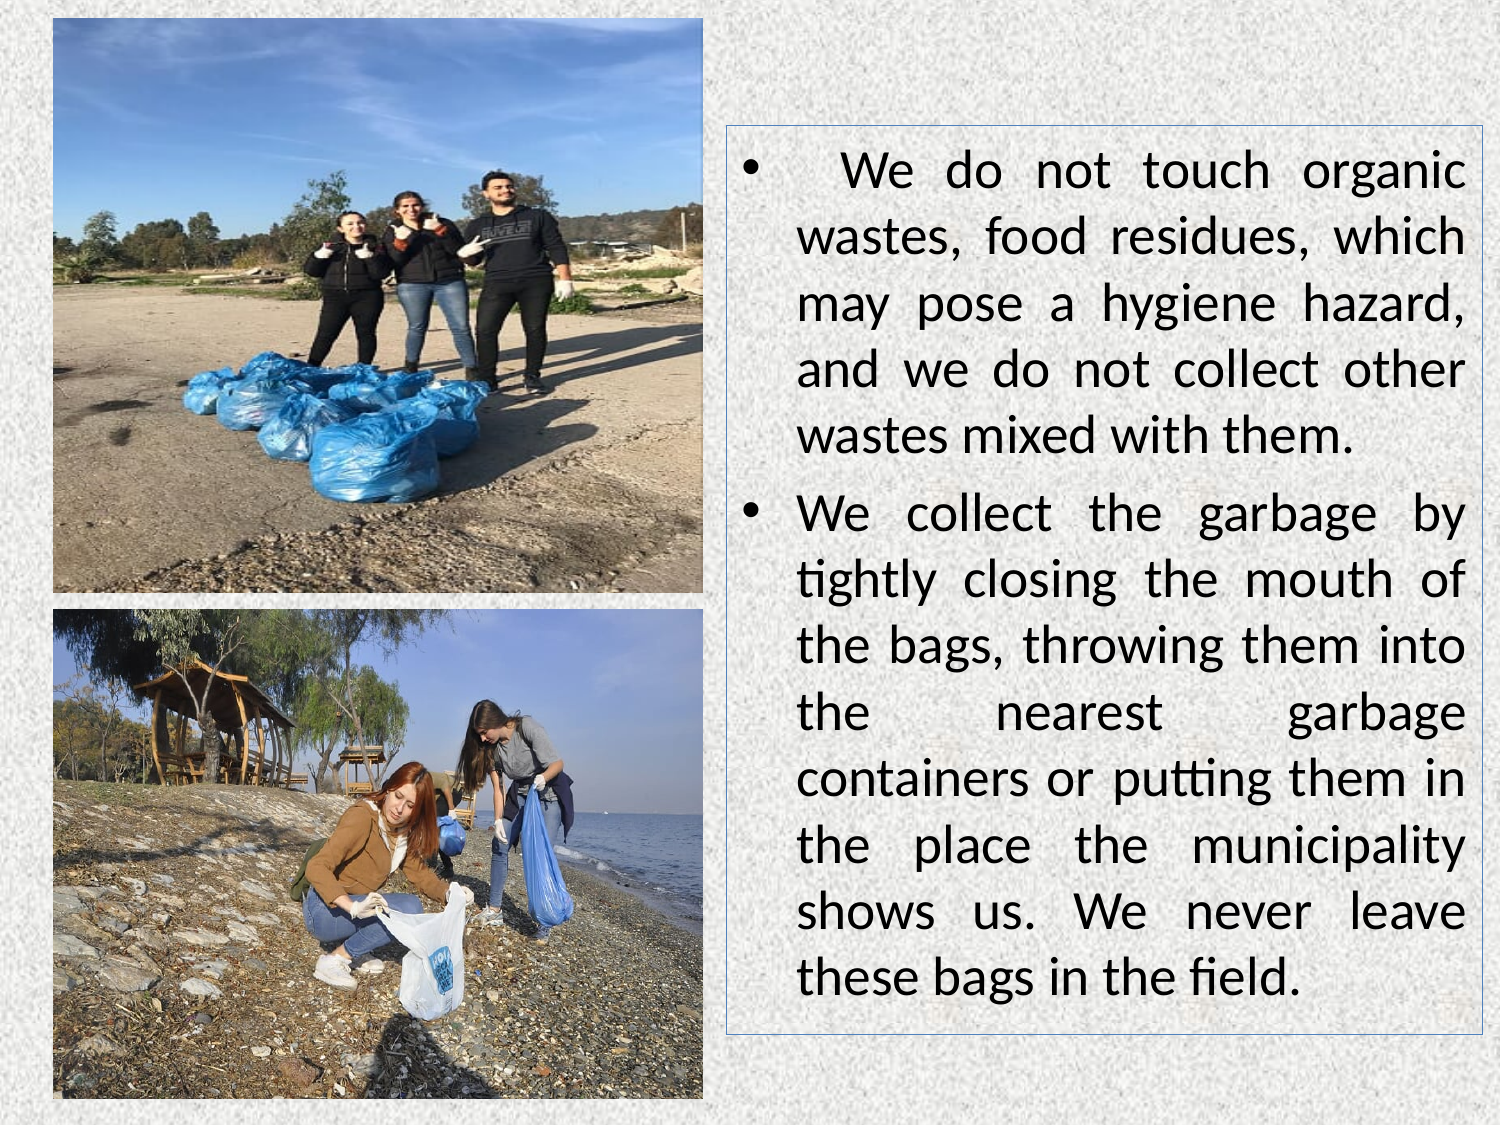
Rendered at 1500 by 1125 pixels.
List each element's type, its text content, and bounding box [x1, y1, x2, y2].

list We do not touch organic wastes, food residues, which may pose a hygiene hazard, and we do not collect other wastes mixed with them. We collect the garbage by tightly closing the mouth of the bags, throwing them into the nearest garbage containers or putting them in the place the municipality shows us. We never leave these bags in the field. [726, 125, 1483, 1035]
picture [0, 0, 1500, 1125]
